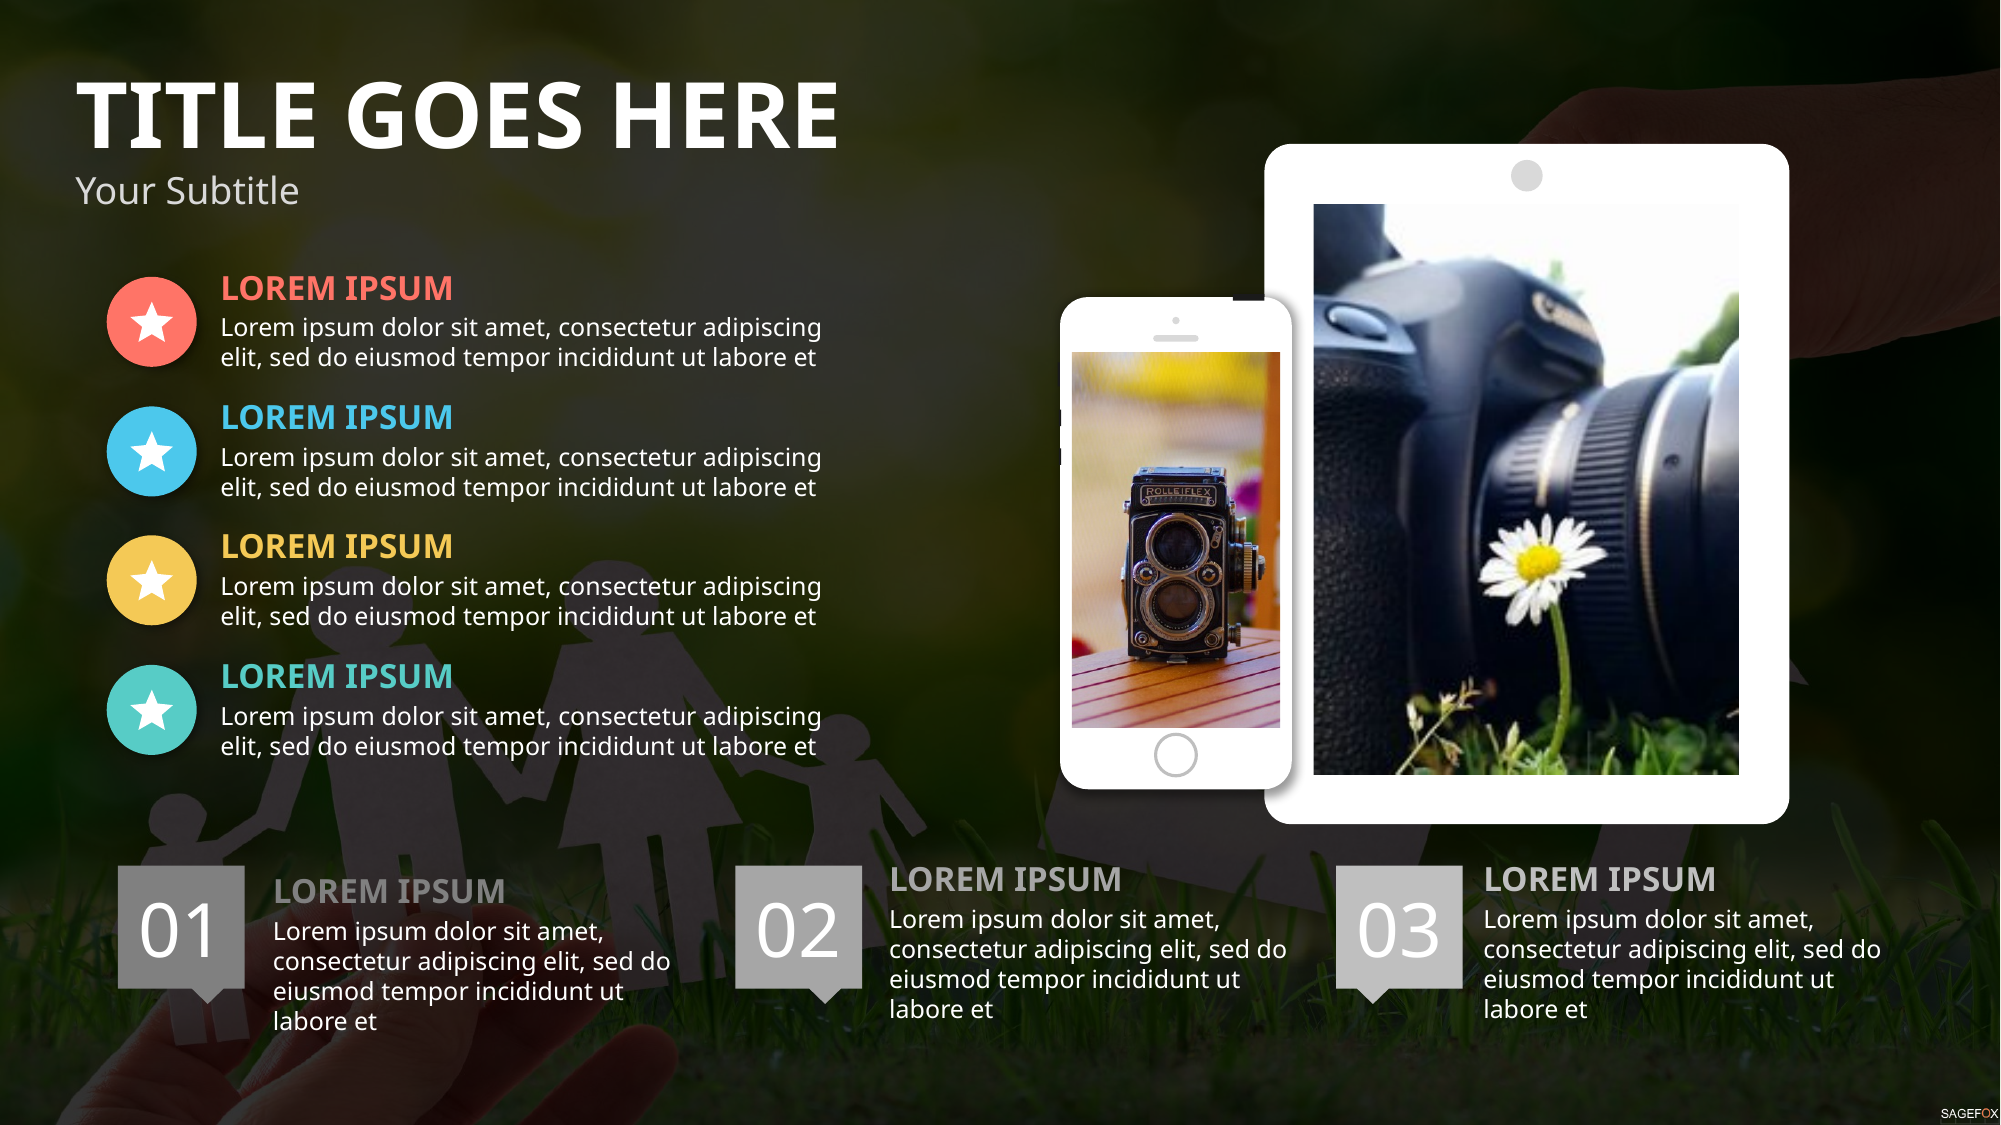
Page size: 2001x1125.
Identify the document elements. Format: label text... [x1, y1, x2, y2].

picture [0, 0, 2001, 1125]
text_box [106, 664, 197, 755]
text_box 01 [116, 864, 246, 1006]
text_box LOREM IPSUM Lorem ipsum dolor sit amet, consectetur adipiscing elit, sed do eiusmod tempor incididunt ut labore et [210, 262, 845, 377]
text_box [106, 535, 197, 626]
text_box 03 [1334, 864, 1464, 1006]
text_box 02 [734, 864, 864, 1006]
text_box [1264, 143, 1790, 825]
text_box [106, 406, 197, 497]
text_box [106, 276, 197, 367]
text_box TITLE GOES HERE Your Subtitle [60, 49, 1036, 220]
text_box LOREM IPSUM Lorem ipsum dolor sit amet, consectetur adipiscing elit, sed do eiusmod tempor incididunt ut labore et [210, 650, 845, 765]
text_box LOREM IPSUM Lorem ipsum dolor sit amet, consectetur adipiscing elit, sed do eiusmod tempor incididunt ut labore et [262, 865, 703, 1041]
text_box LOREM IPSUM Lorem ipsum dolor sit amet, consectetur adipiscing elit, sed do eiusmod tempor incididunt ut labore et [1473, 853, 1913, 1029]
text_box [1057, 294, 1292, 790]
text_box LOREM IPSUM Lorem ipsum dolor sit amet, consectetur adipiscing elit, sed do eiusmod tempor incididunt ut labore et [210, 520, 845, 636]
text_box LOREM IPSUM Lorem ipsum dolor sit amet, consectetur adipiscing elit, sed do eiusmod tempor incididunt ut labore et [210, 391, 845, 507]
text_box LOREM IPSUM Lorem ipsum dolor sit amet, consectetur adipiscing elit, sed do eiusmod tempor incididunt ut labore et [879, 853, 1319, 1029]
